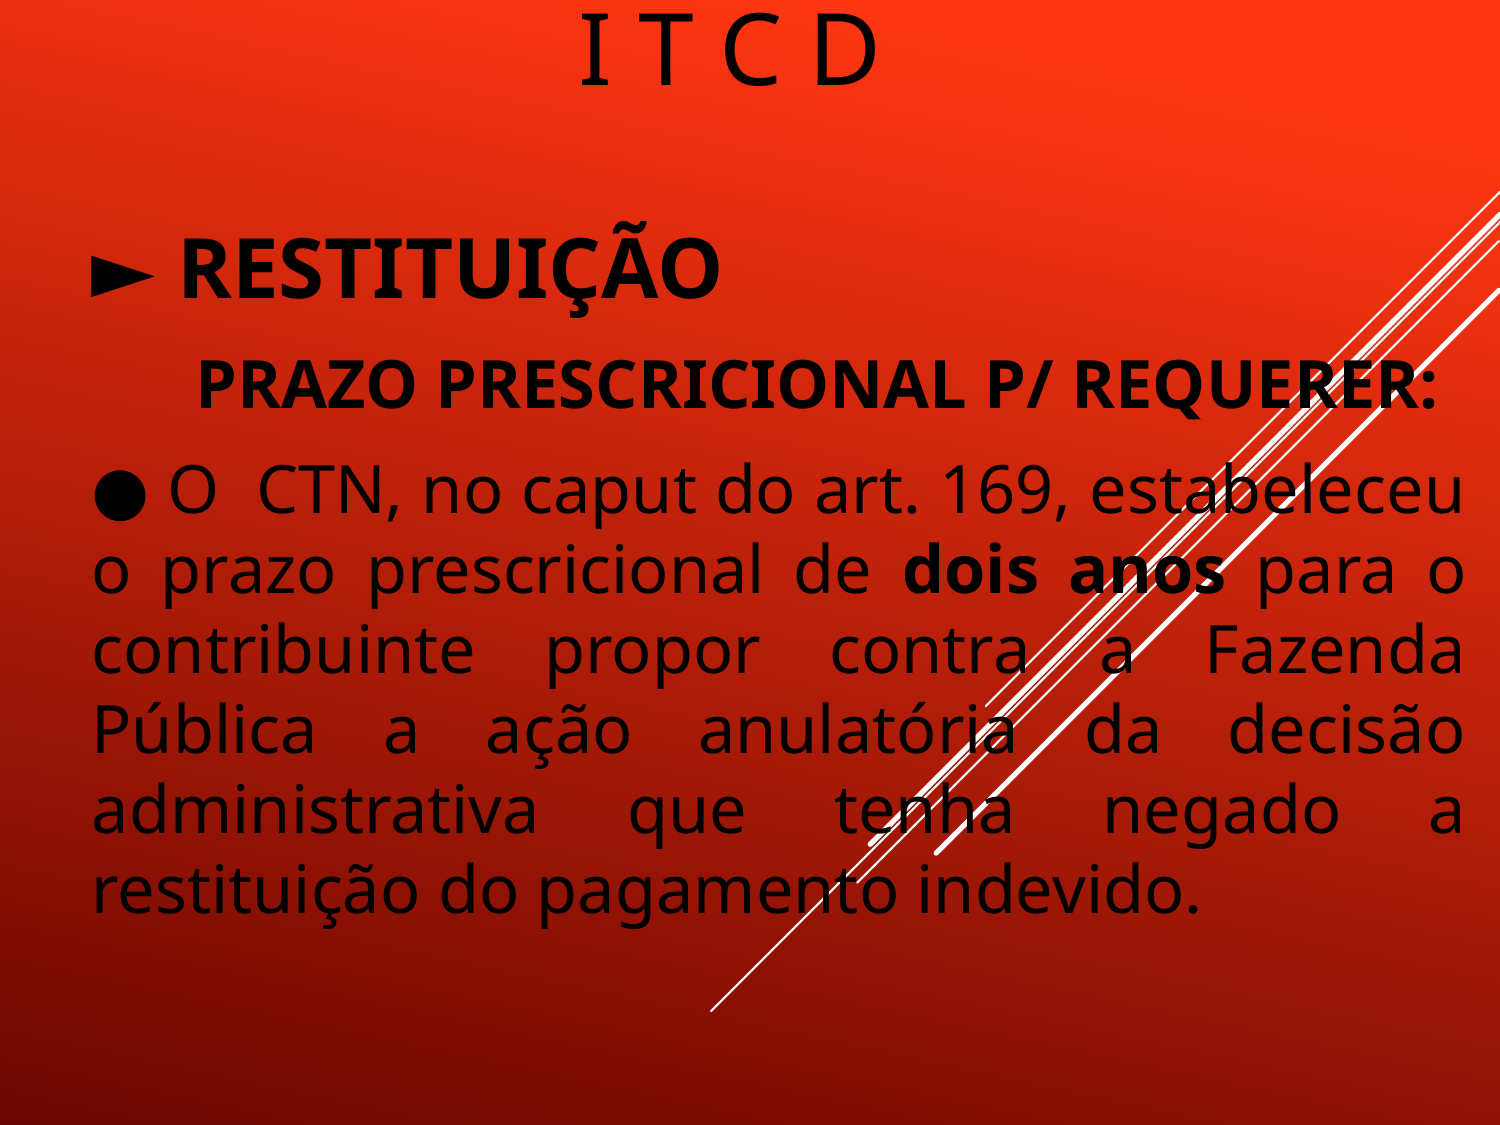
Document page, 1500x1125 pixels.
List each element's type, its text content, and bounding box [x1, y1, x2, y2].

title I T C D [112, 0, 1401, 114]
subtitle ► RESTITUIÇÃO PRAZO PRESCRICIONAL P/ REQUERER: ● O CTN, no caput do art. 169, estabeleceu o prazo prescricional de dois anos para o contribuinte propor contra a Fazenda Pública a ação anulatória da decisão administrativa que tenha negado a restituição do pagamento indevido. [76, 208, 1483, 941]
